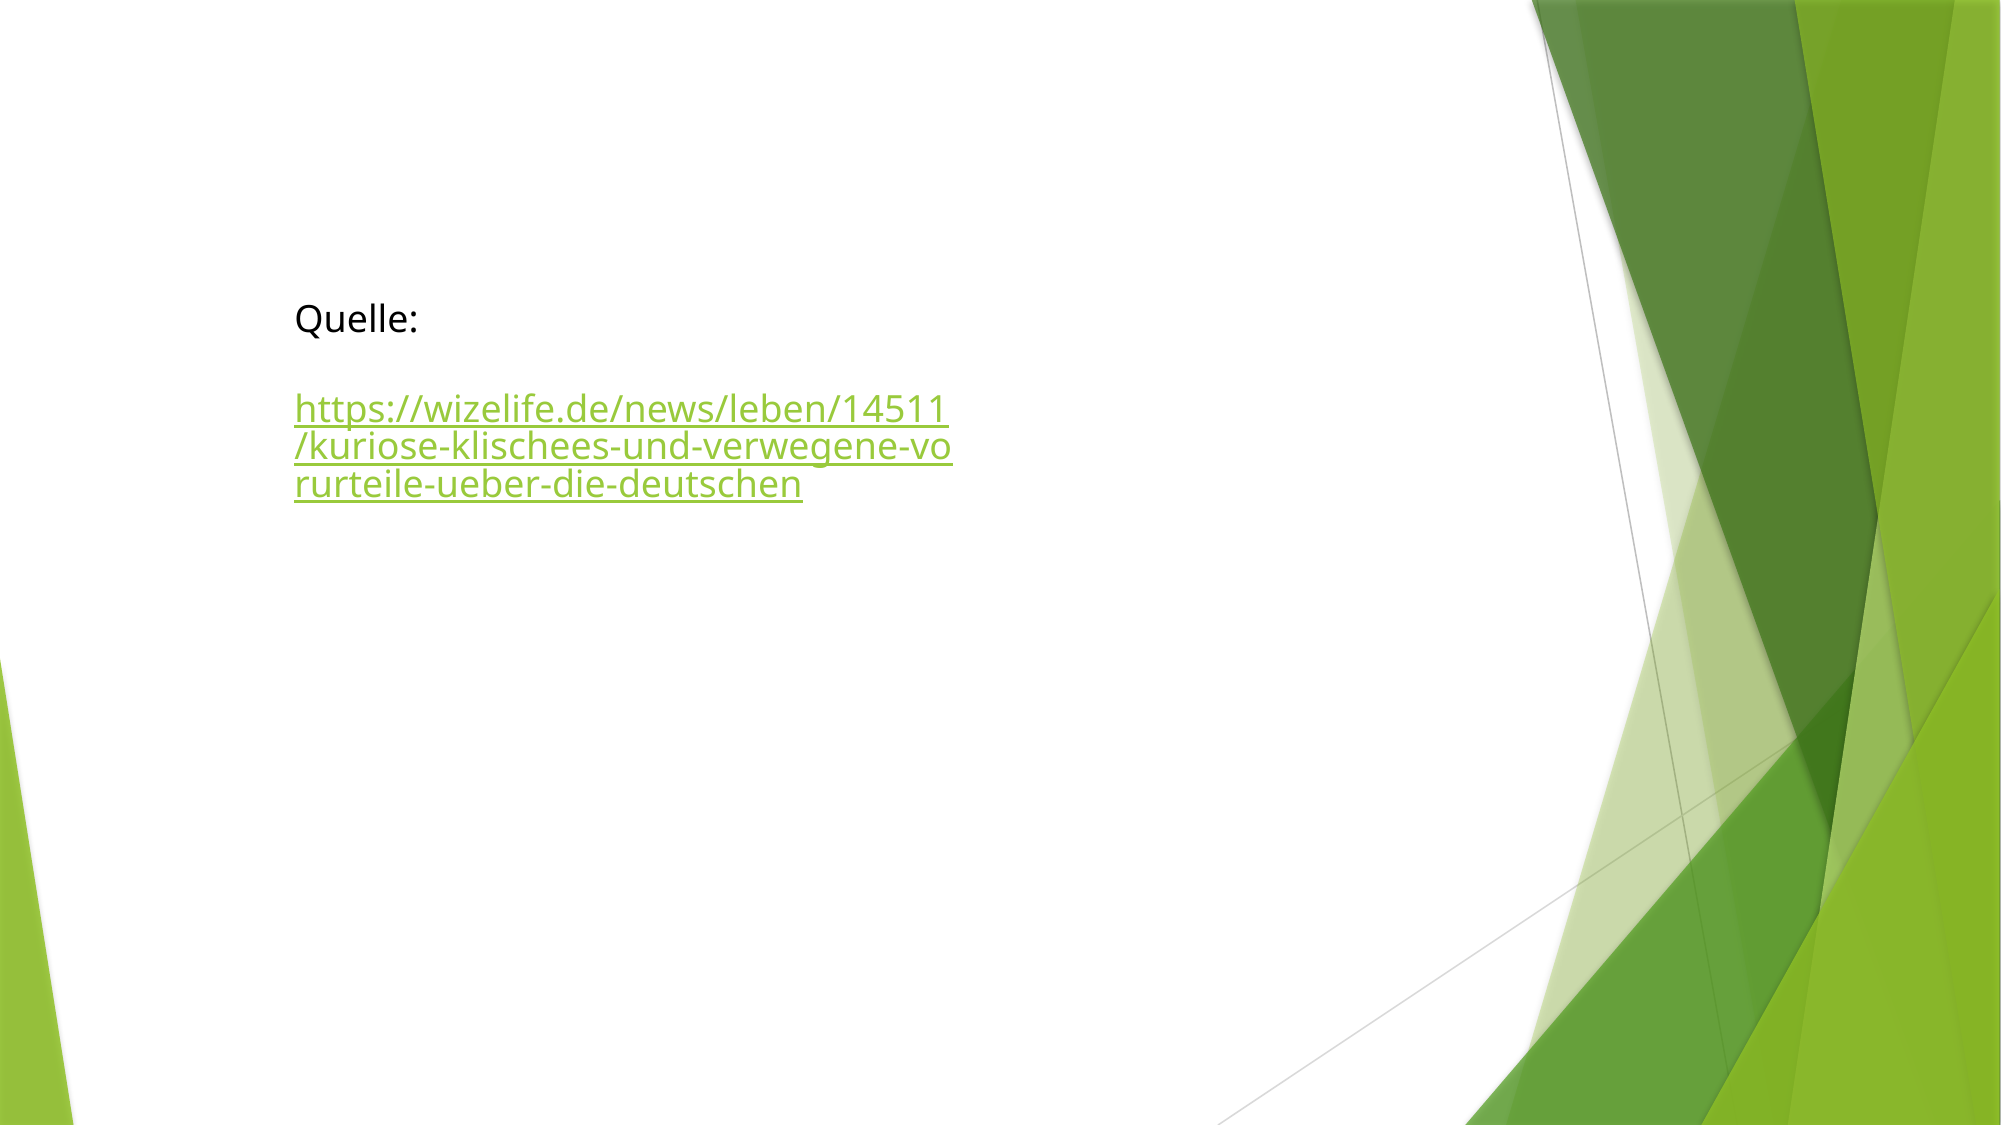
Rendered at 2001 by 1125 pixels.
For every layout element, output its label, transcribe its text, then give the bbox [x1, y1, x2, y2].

text_box Quelle: https://wizelife.de/news/leben/14511/kuriose-klischees-und-verwegene-vorurteile-ueber-die-deutschen [279, 287, 971, 444]
